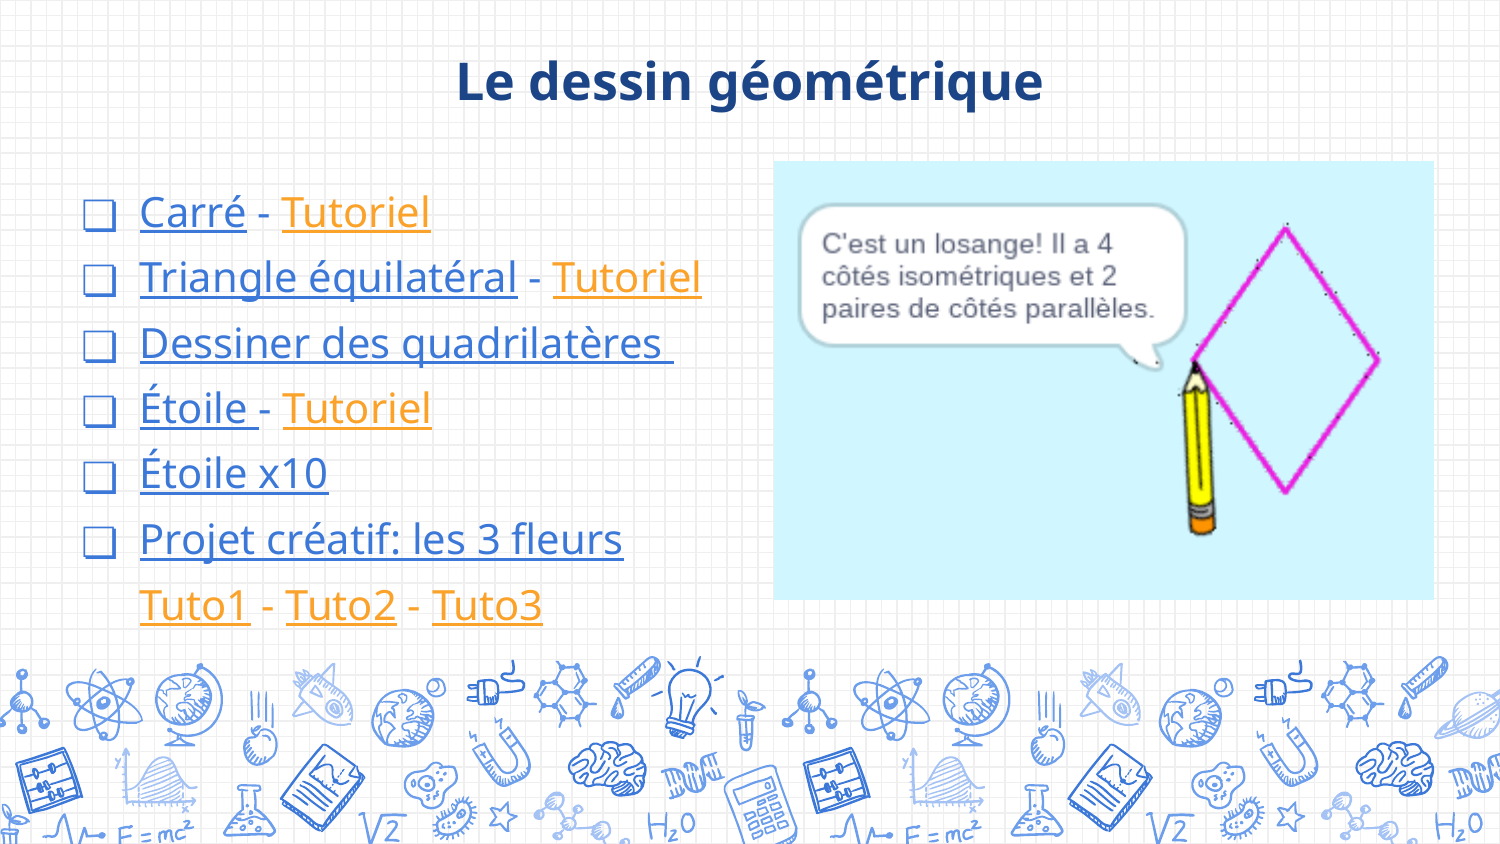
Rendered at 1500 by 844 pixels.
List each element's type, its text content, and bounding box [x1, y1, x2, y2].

picture [774, 161, 1435, 601]
text_box Carré - Tutoriel Triangle équilatéral - Tutoriel Dessiner des quadrilatères Étoile - Tutoriel Étoile x10 Projet créatif: les 3 fleurs Tuto1 - Tuto2 - Tuto3 [49, 161, 1130, 642]
subtitle Le dessin géométrique [260, 33, 1240, 161]
